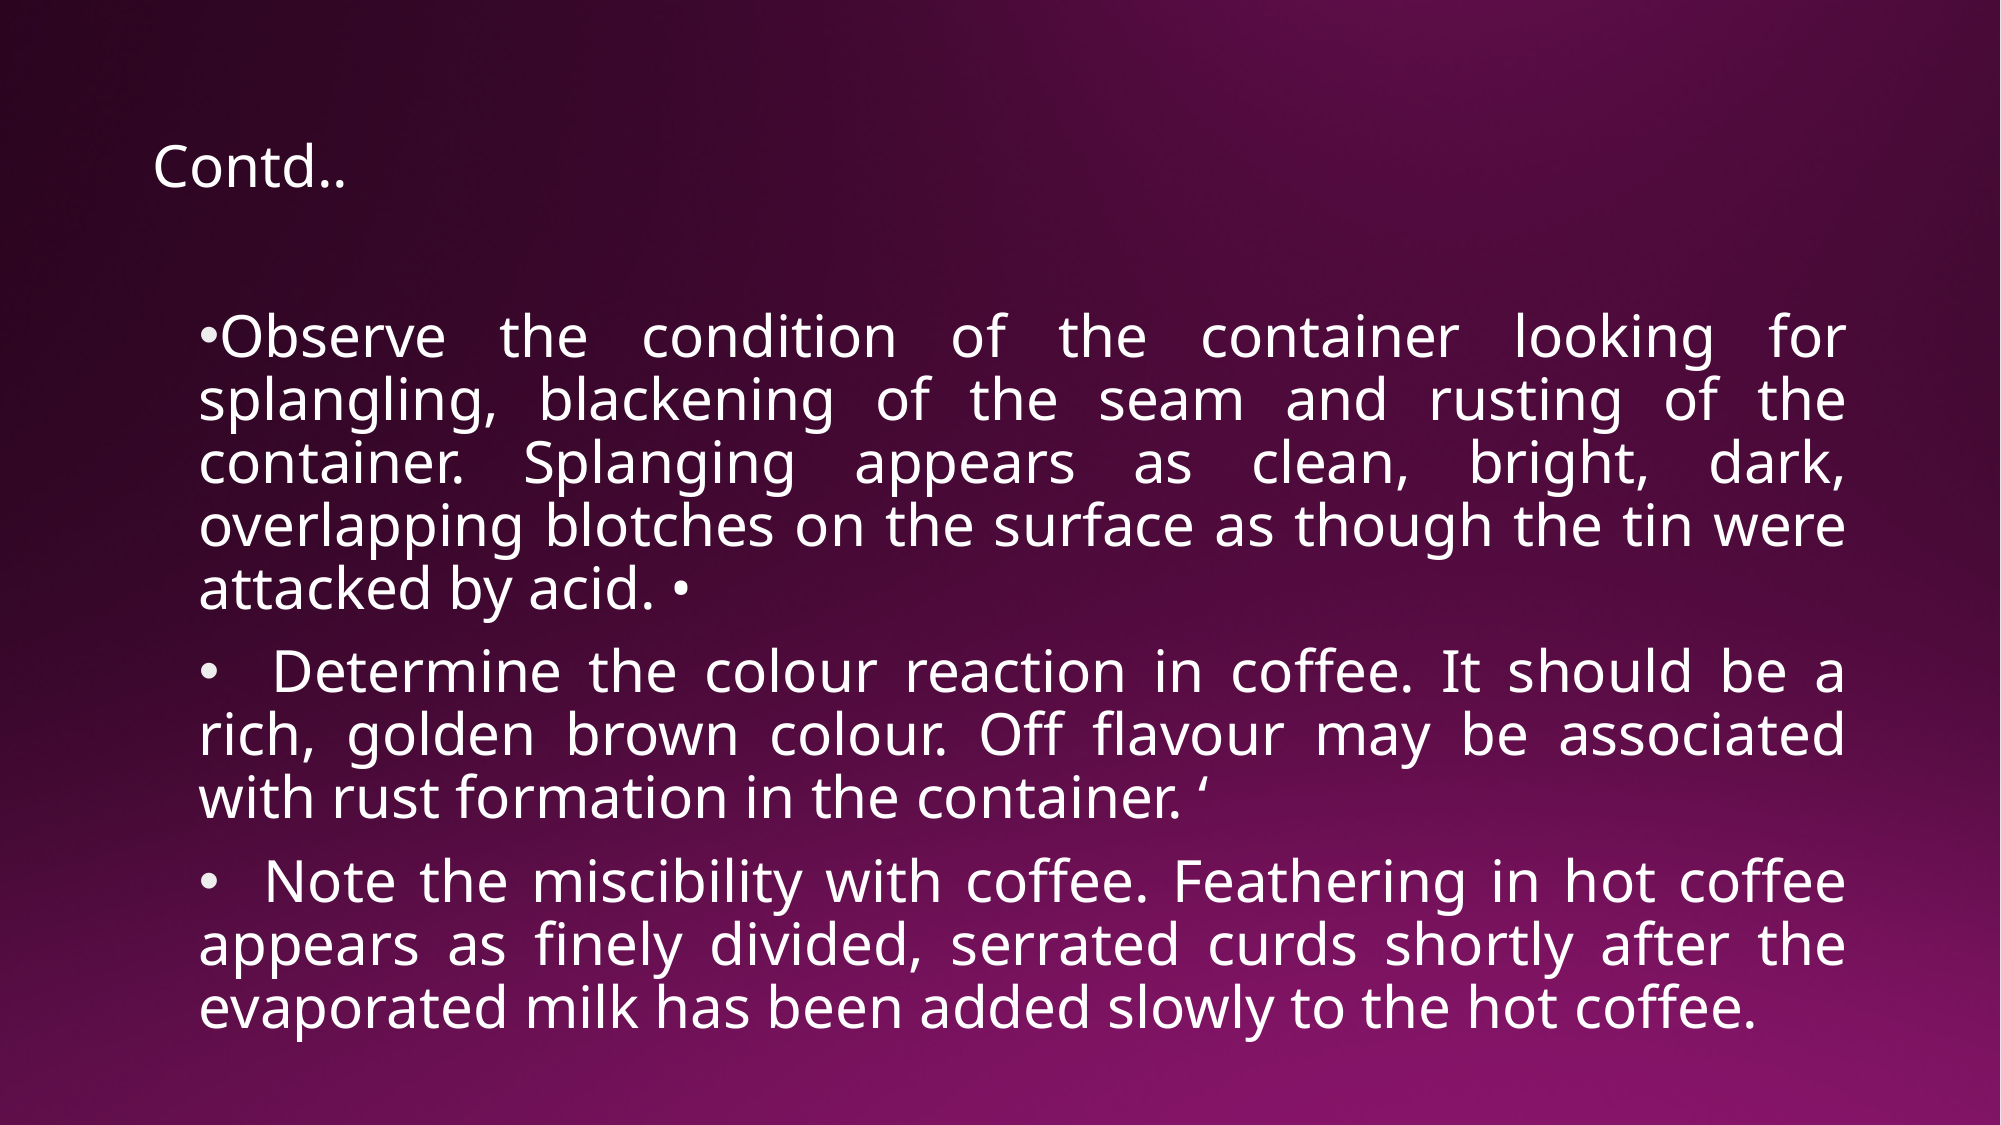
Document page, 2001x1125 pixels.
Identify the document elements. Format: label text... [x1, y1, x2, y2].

title Contd.. [137, 59, 1863, 278]
list Observe the condition of the container looking for splangling, blackening of the seam and rusting of the container. Splanging appears as clean, bright, dark, overlapping blotches on the surface as though the tin were attacked by acid. • Determine the colour reaction in coffee. It should be a rich, golden brown colour. Off flavour may be associated with rust formation in the container. ‘ Note the miscibility with coffee. Feathering in hot coffee appears as finely divided, serrated curds shortly after the evaporated milk has been added slowly to the hot coffee. [183, 299, 1863, 1014]
picture [0, 0, 2001, 1125]
